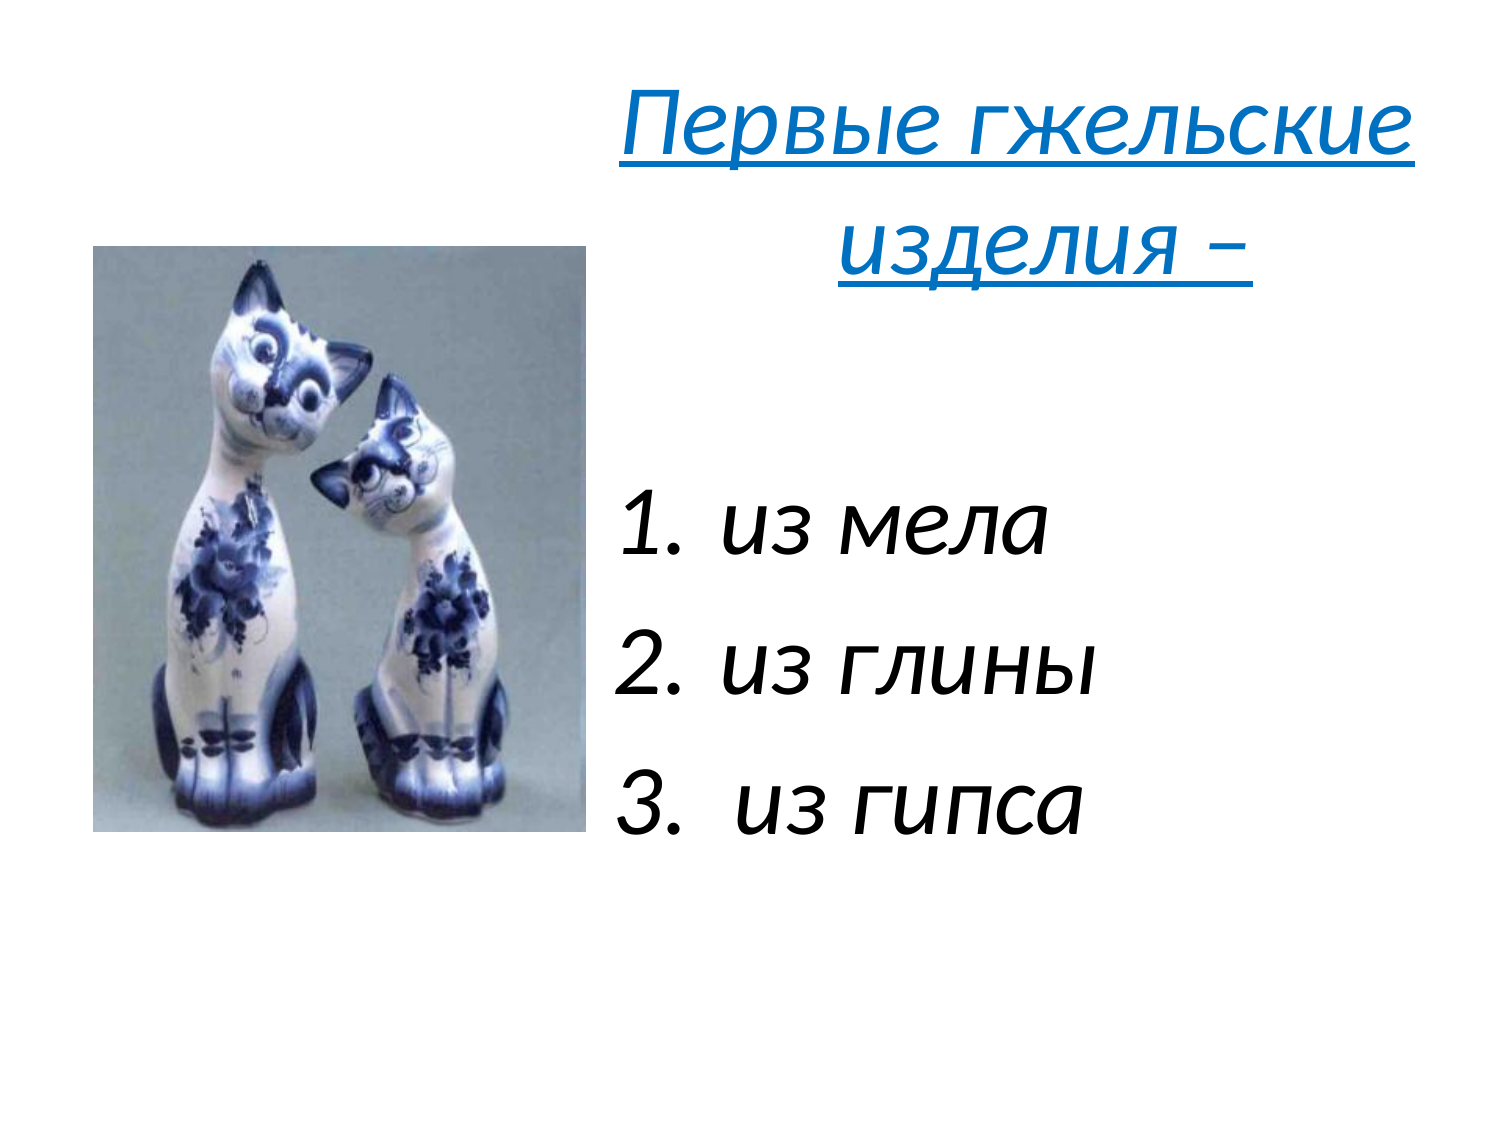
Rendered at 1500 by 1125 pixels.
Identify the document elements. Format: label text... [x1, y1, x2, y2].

list Первые гжельские изделия – из мела из глины 3. из гипса [597, 46, 1437, 1008]
picture [93, 245, 587, 833]
